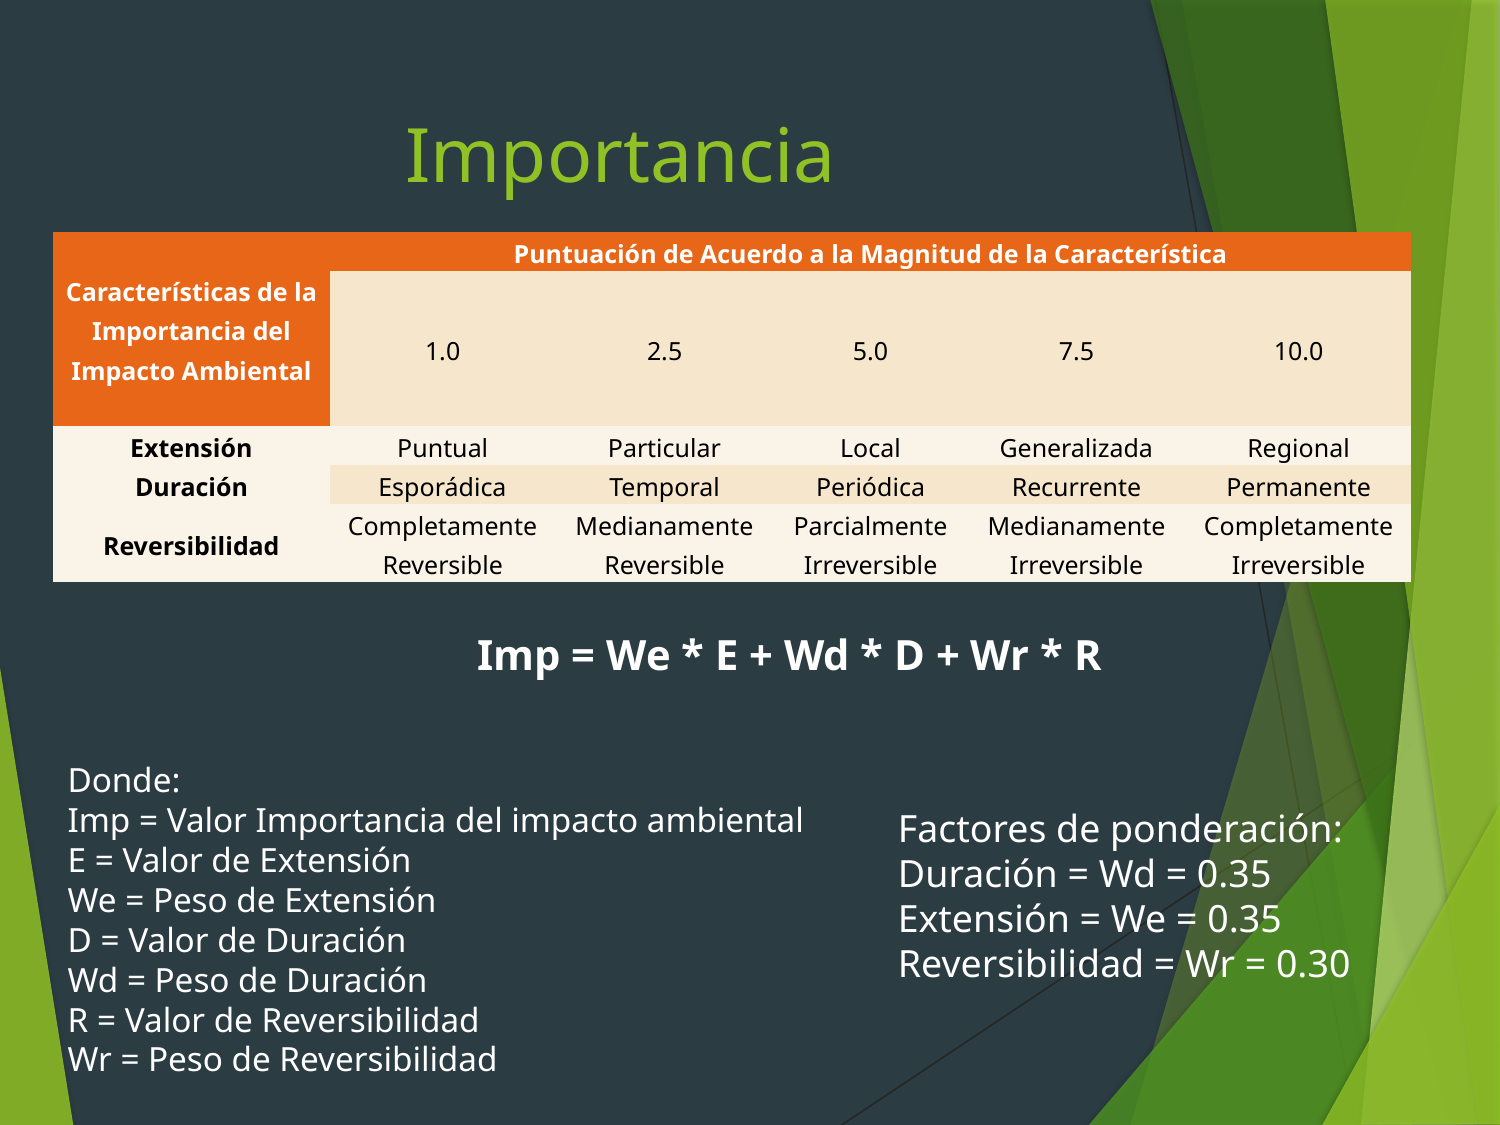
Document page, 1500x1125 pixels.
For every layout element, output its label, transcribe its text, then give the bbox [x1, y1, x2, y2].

table_cell Particular [555, 426, 774, 465]
table_cell Medianamente Reversible [555, 504, 774, 582]
table_header Características de la Importancia del Impacto Ambiental [53, 232, 330, 426]
table_cell Reversibilidad [53, 504, 330, 582]
table_cell 7.5 [967, 271, 1186, 426]
table_cell Periódica [774, 465, 967, 504]
table_cell Esporádica [330, 465, 555, 504]
table_cell 5.0 [774, 271, 967, 426]
table_header Puntuación de Acuerdo a la Magnitud de la Característica [330, 232, 1411, 271]
table_cell Regional [1186, 426, 1411, 465]
table_cell Parcialmente Irreversible [774, 504, 967, 582]
text_box Donde: Imp = Valor Importancia del impacto ambiental E = Valor de Extensión We = Peso de Extensión D = Valor de Duración Wd = Peso de Duración R = Valor de Reversibilidad Wr = Peso de Reversibilidad [53, 751, 939, 1086]
text_box Factores de ponderación: Duración = Wd = 0.35 Extensión = We = 0.35 Reversibilidad = Wr = 0.30 [883, 797, 1373, 993]
table_cell 1.0 [330, 271, 555, 426]
table_cell 10.0 [1186, 271, 1411, 426]
table_cell Temporal [555, 465, 774, 504]
table_cell Local [774, 426, 967, 465]
table_cell Extensión [53, 426, 330, 465]
table_cell Medianamente Irreversible [967, 504, 1186, 582]
text_box Imp = We * E + Wd * D + Wr * R [462, 621, 1128, 687]
table_cell 2.5 [555, 271, 774, 426]
table_cell Generalizada [967, 426, 1186, 465]
table_cell Completamente Irreversible [1186, 504, 1411, 582]
title Importancia [99, 99, 1142, 232]
table_cell Duración [53, 465, 330, 504]
table_cell Completamente Reversible [330, 504, 555, 582]
table_cell Puntual [330, 426, 555, 465]
table_cell Recurrente [967, 465, 1186, 504]
table_cell Permanente [1186, 465, 1411, 504]
